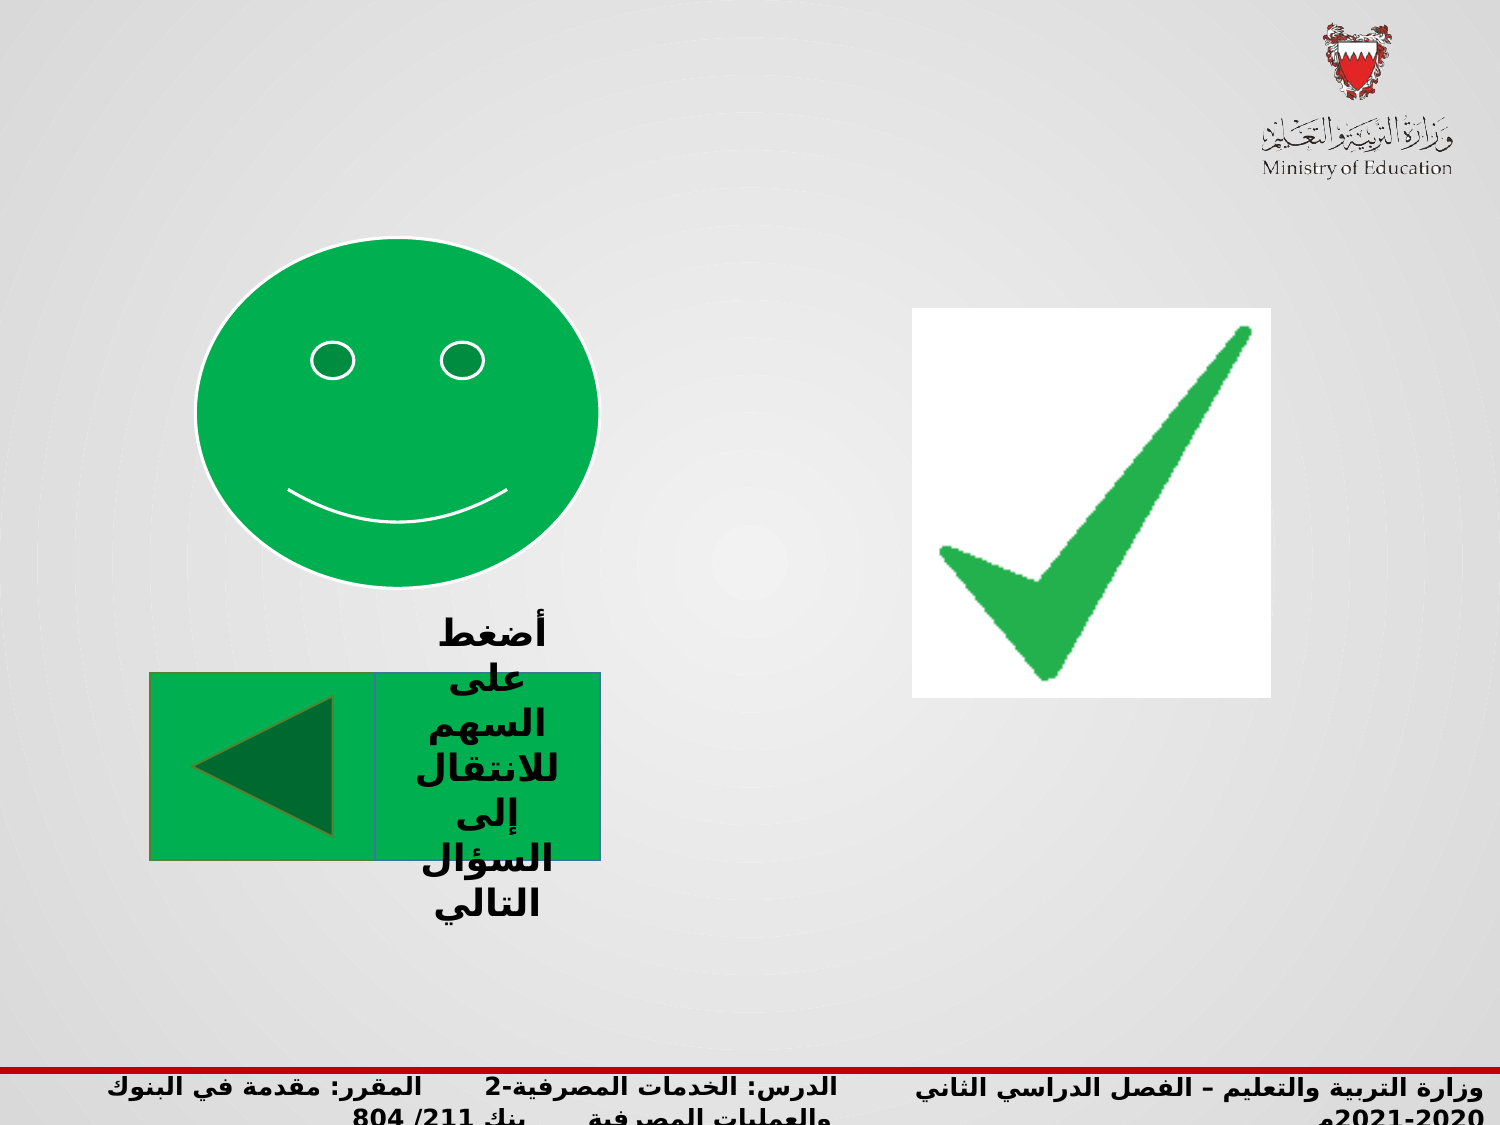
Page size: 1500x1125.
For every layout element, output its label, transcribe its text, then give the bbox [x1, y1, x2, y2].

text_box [149, 237, 1271, 861]
picture [1224, 0, 1496, 208]
text_box الدرس: الخدمات المصرفية-2 المقرر: مقدمة في البنوك والعمليات المصرفية بنك 211/ 804 [0, 1077, 854, 1124]
text_box وزارة التربية والتعليم – الفصل الدراسي الثاني 2020-2021م [880, 1071, 1500, 1125]
